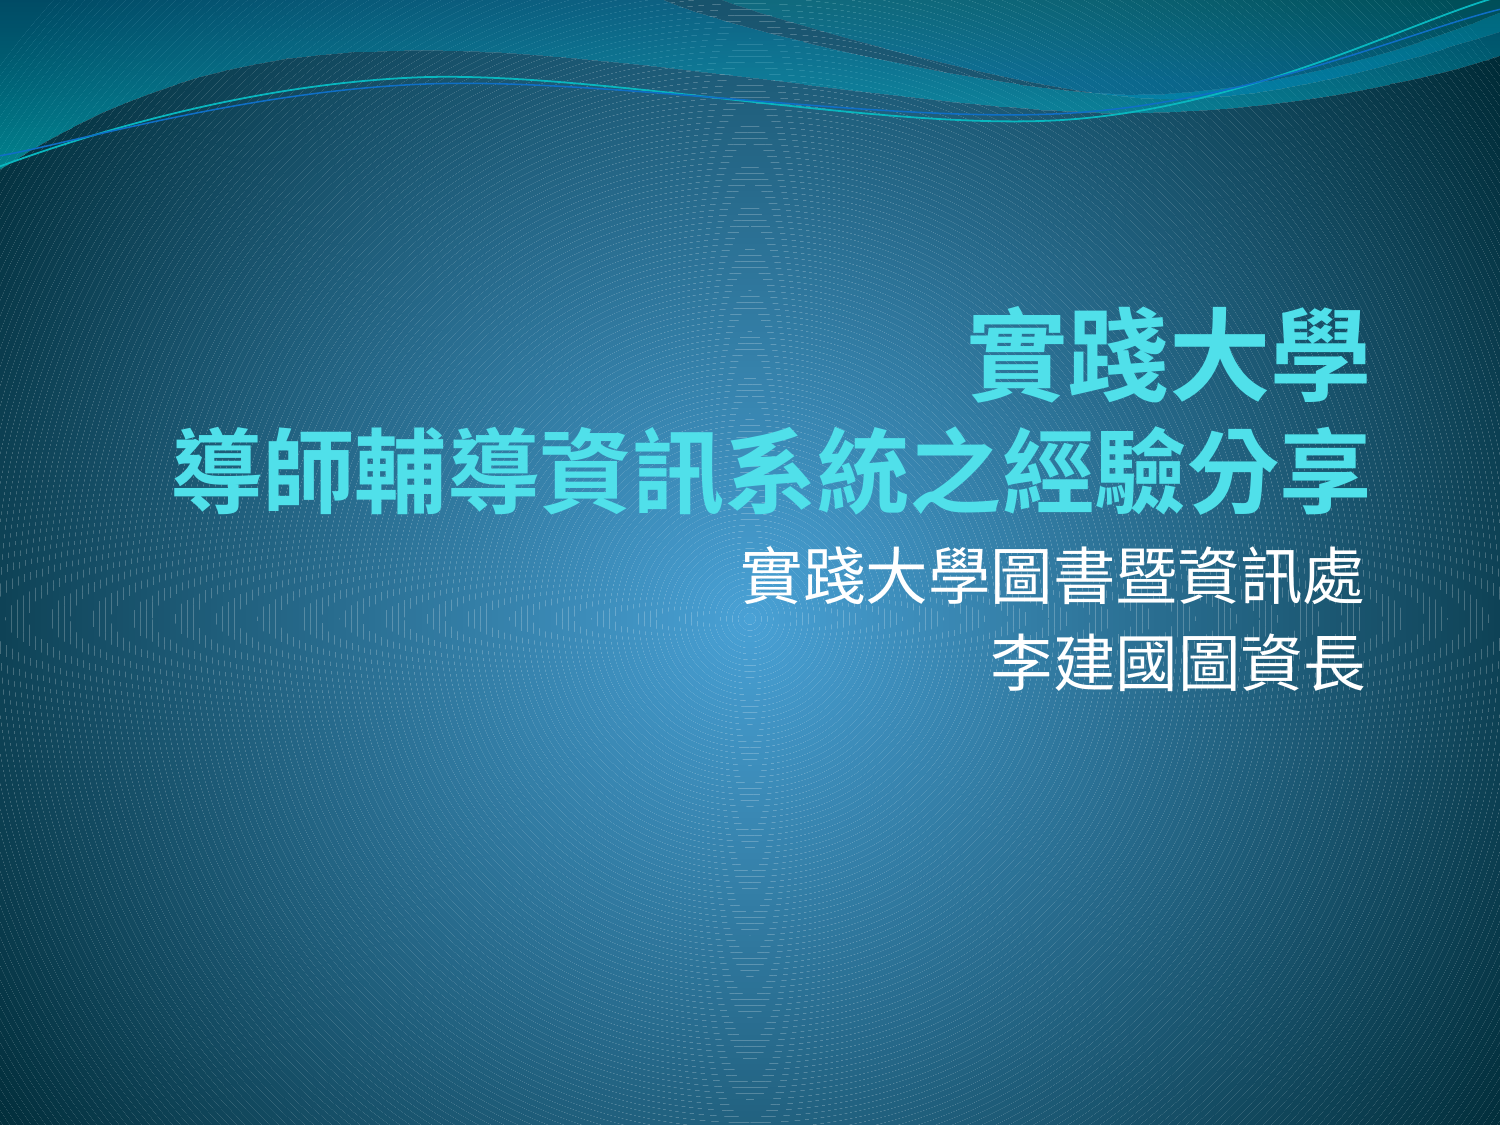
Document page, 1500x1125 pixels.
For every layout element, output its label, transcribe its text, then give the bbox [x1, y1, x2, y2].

title 實踐大學 導師輔導資訊系統之經驗分享 [87, 224, 1376, 525]
subtitle 實踐大學圖書暨資訊處 李建國圖資長 [87, 529, 1376, 818]
